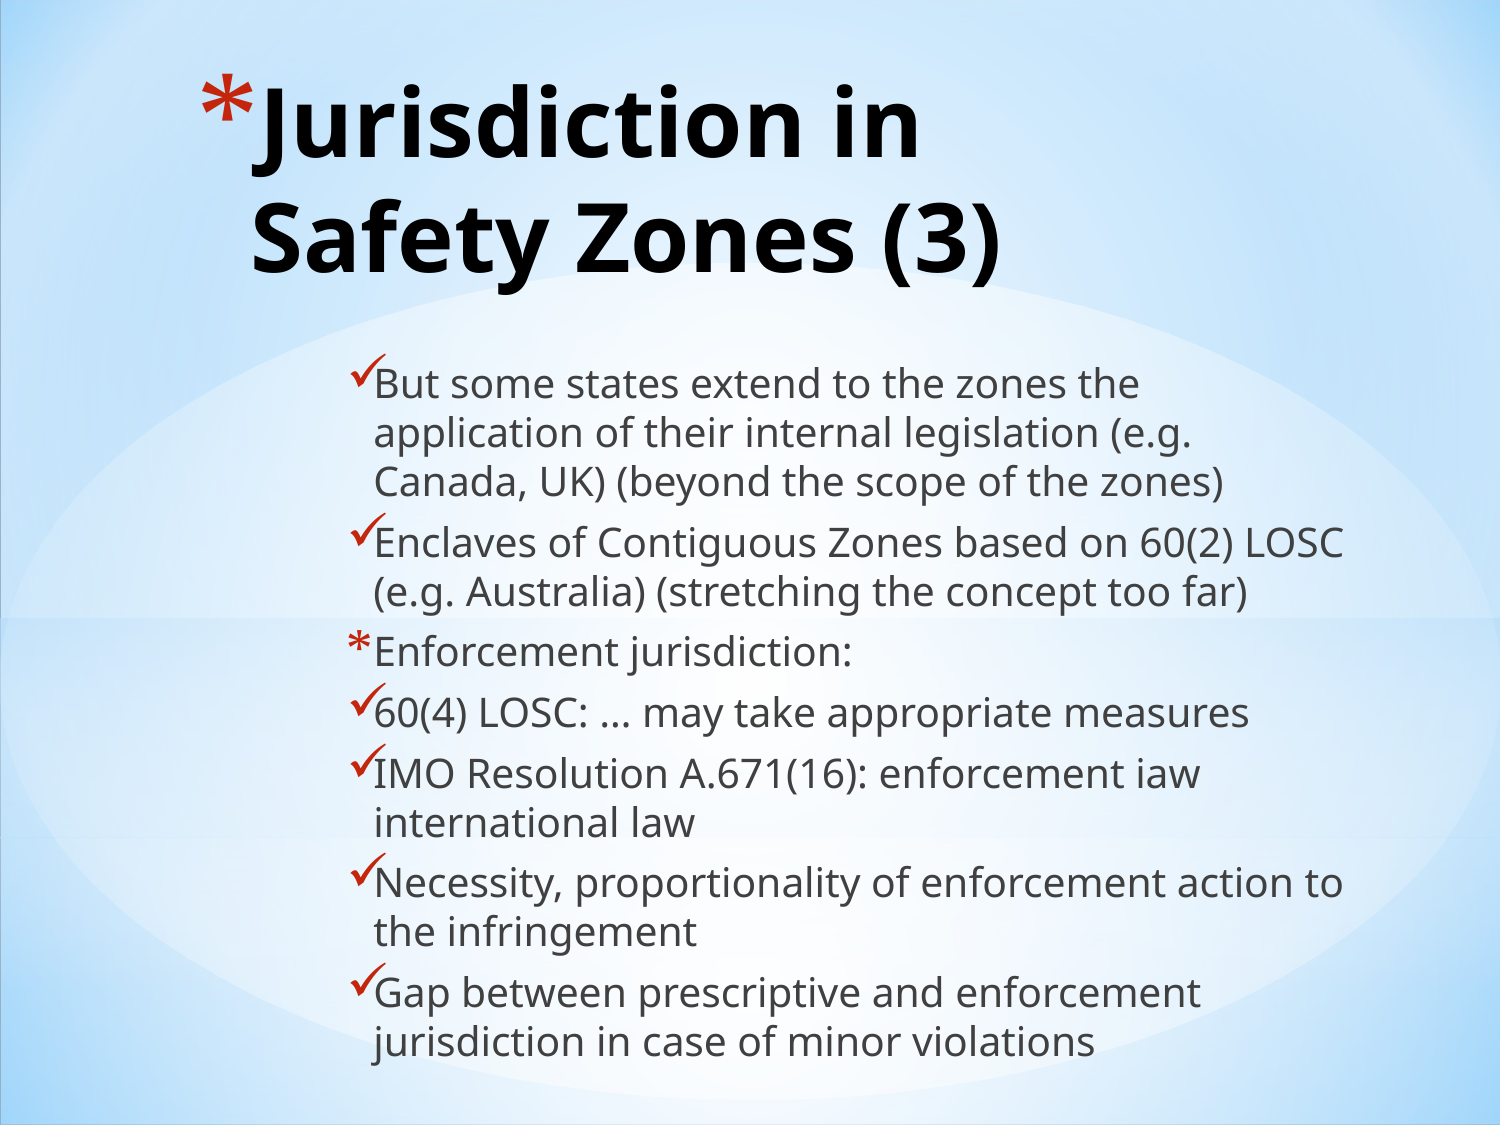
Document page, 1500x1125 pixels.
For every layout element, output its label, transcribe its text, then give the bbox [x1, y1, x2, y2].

list But some states extend to the zones the application of their internal legislation (e.g. Canada, UK) (beyond the scope of the zones) Enclaves of Contiguous Zones based on 60(2) LOSC (e.g. Australia) (stretching the concept too far) Enforcement jurisdiction: 60(4) LOSC: … may take appropriate measures IMO Resolution A.671(16): enforcement iaw international law Necessity, proportionality of enforcement action to the infringement Gap between prescriptive and enforcement jurisdiction in case of minor violations [324, 349, 1375, 1095]
title Jurisdiction in Safety Zones (3) [183, 54, 1252, 243]
